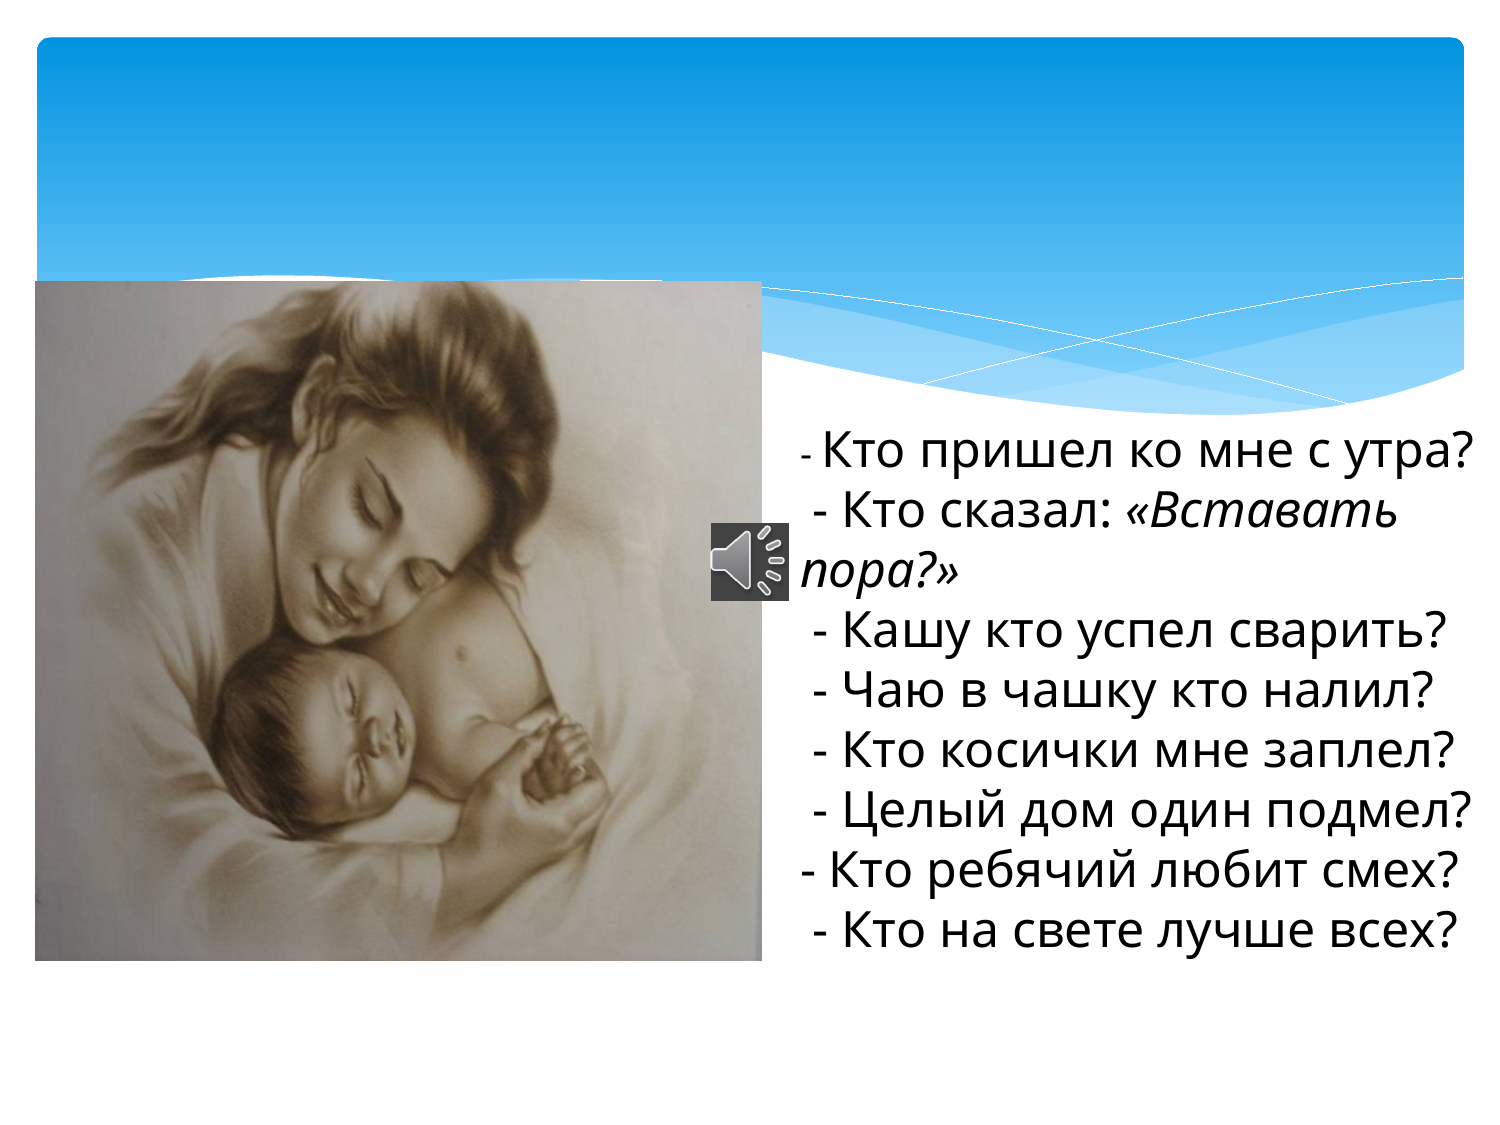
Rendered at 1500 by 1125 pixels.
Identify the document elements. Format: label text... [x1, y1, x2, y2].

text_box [709, 522, 791, 603]
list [34, 280, 762, 962]
text_box - Кто пришел ко мне с утра? - Кто сказал: «Вставать пора?» - Кашу кто успел сварить? - Чаю в чашку кто налил? - Кто косички мне заплел? - Целый дом один подмел? - Кто ребячий любит смех? - Кто на свете лучше всех? [785, 410, 1500, 965]
